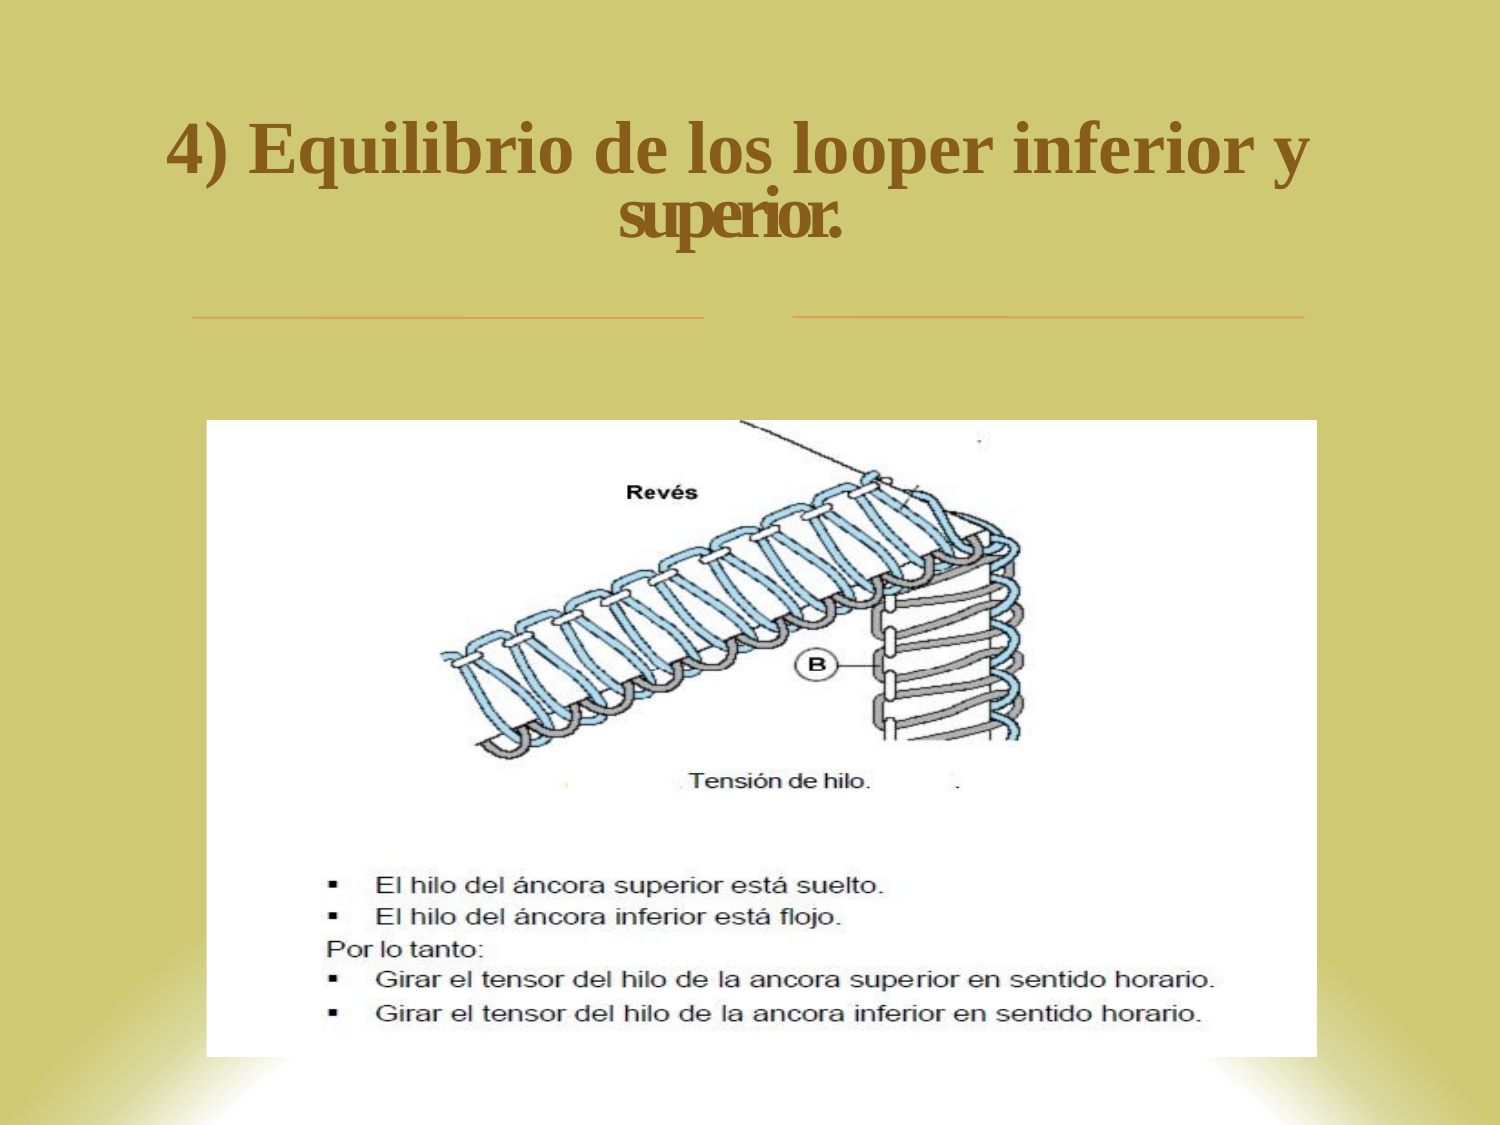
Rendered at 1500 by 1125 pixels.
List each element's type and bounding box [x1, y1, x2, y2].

text_box [0, 0, 1500, 1125]
